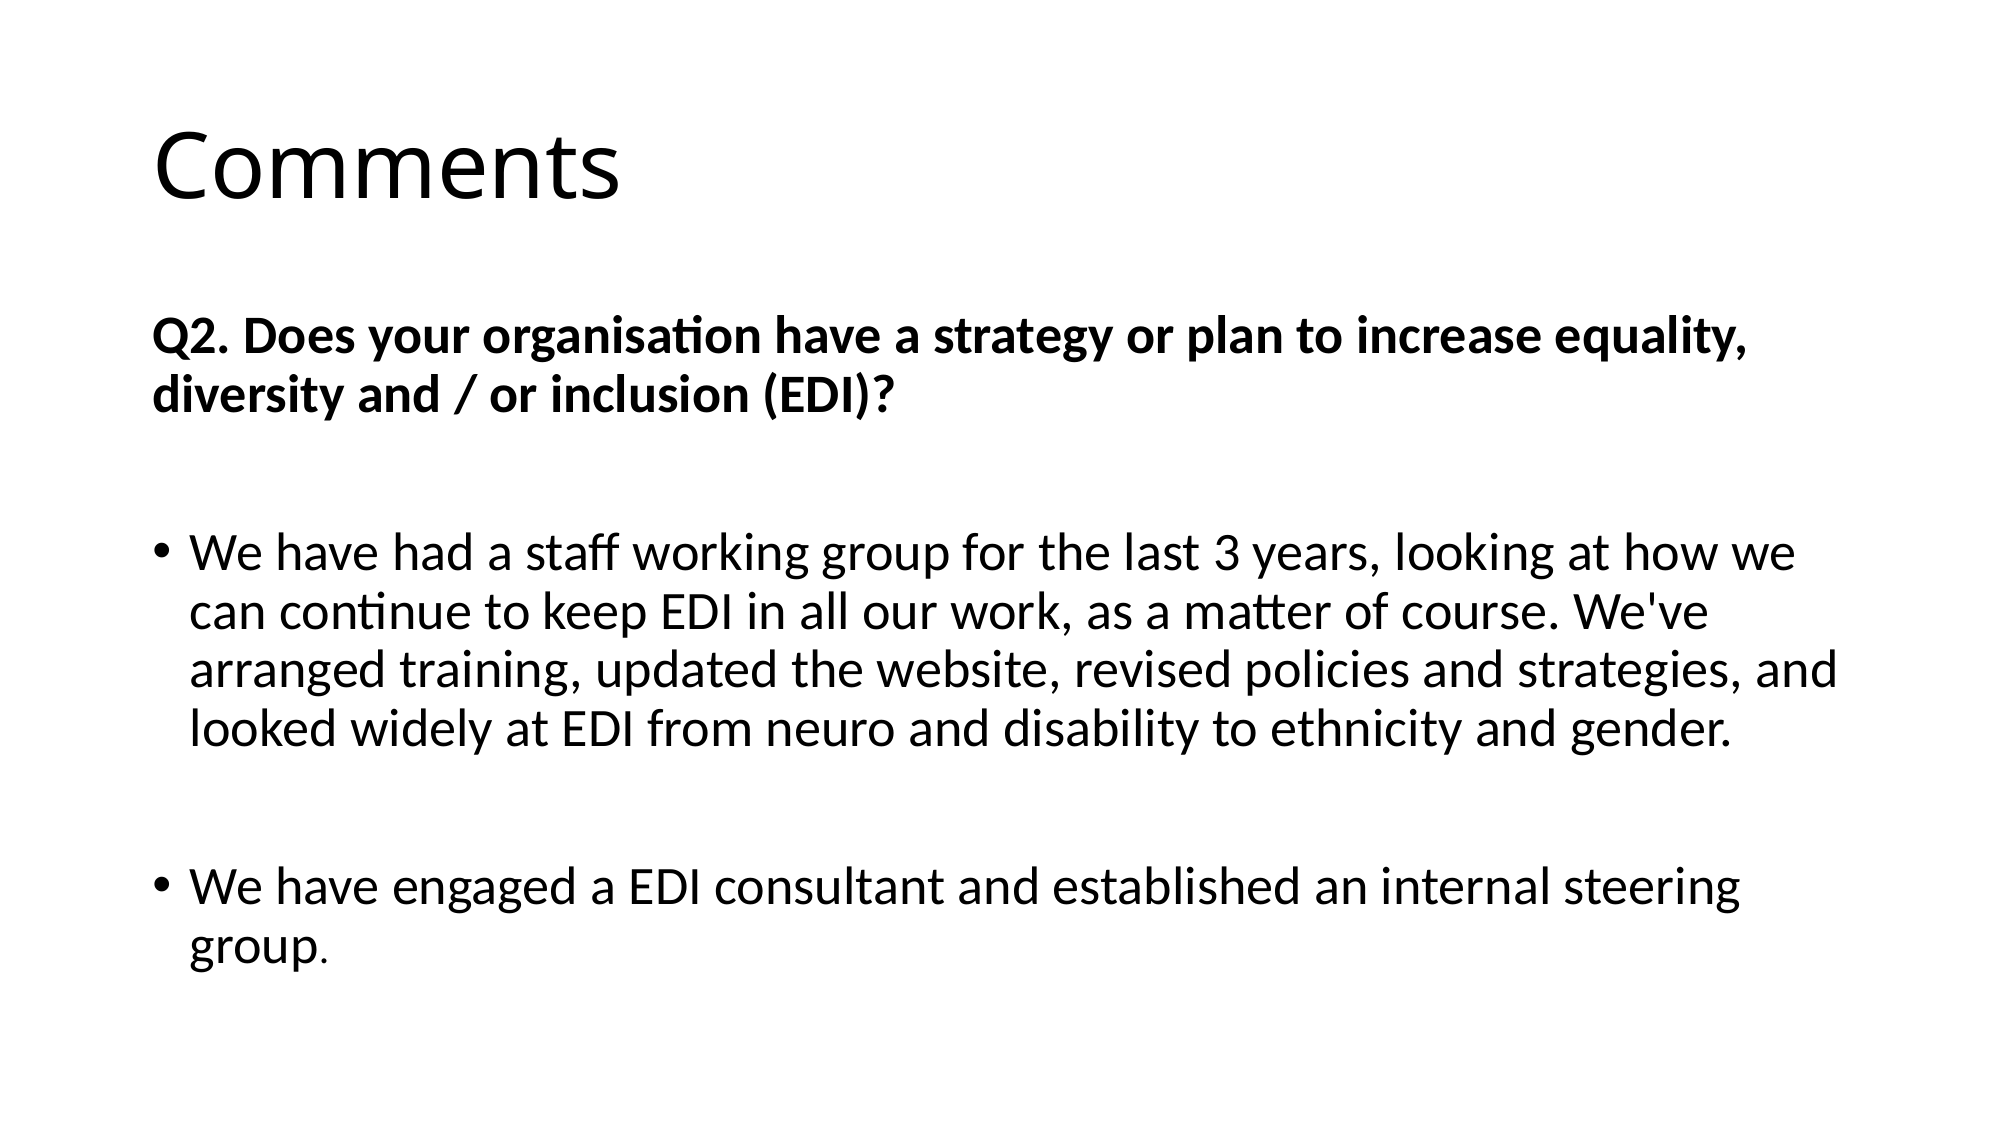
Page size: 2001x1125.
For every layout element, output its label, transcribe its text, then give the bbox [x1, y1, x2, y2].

list Q2. Does your organisation have a strategy or plan to increase equality, diversity and / or inclusion (EDI)? We have had a staff working group for the last 3 years, looking at how we can continue to keep EDI in all our work, as a matter of course. We've arranged training, updated the website, revised policies and strategies, and looked widely at EDI from neuro and disability to ethnicity and gender. We have engaged a EDI consultant and established an internal steering group. [137, 299, 1863, 1014]
title Comments [137, 59, 1863, 278]
